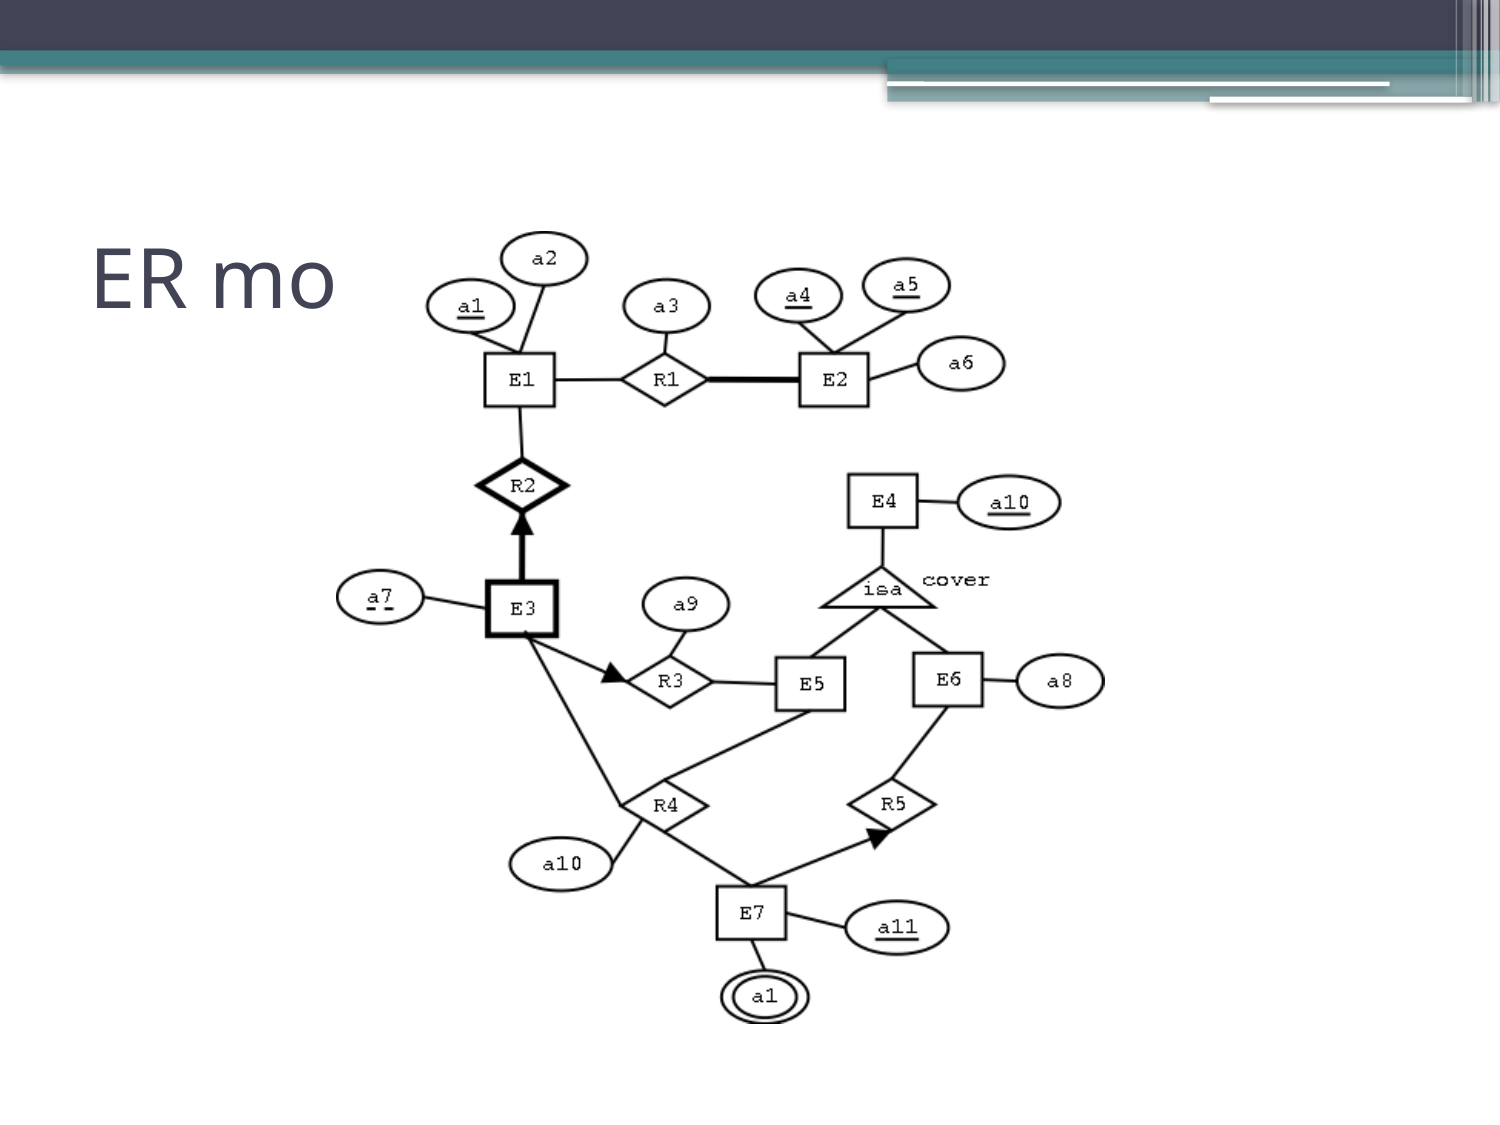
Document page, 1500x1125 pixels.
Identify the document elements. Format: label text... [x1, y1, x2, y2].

picture [336, 231, 1105, 1025]
title ER model [75, 187, 1425, 363]
